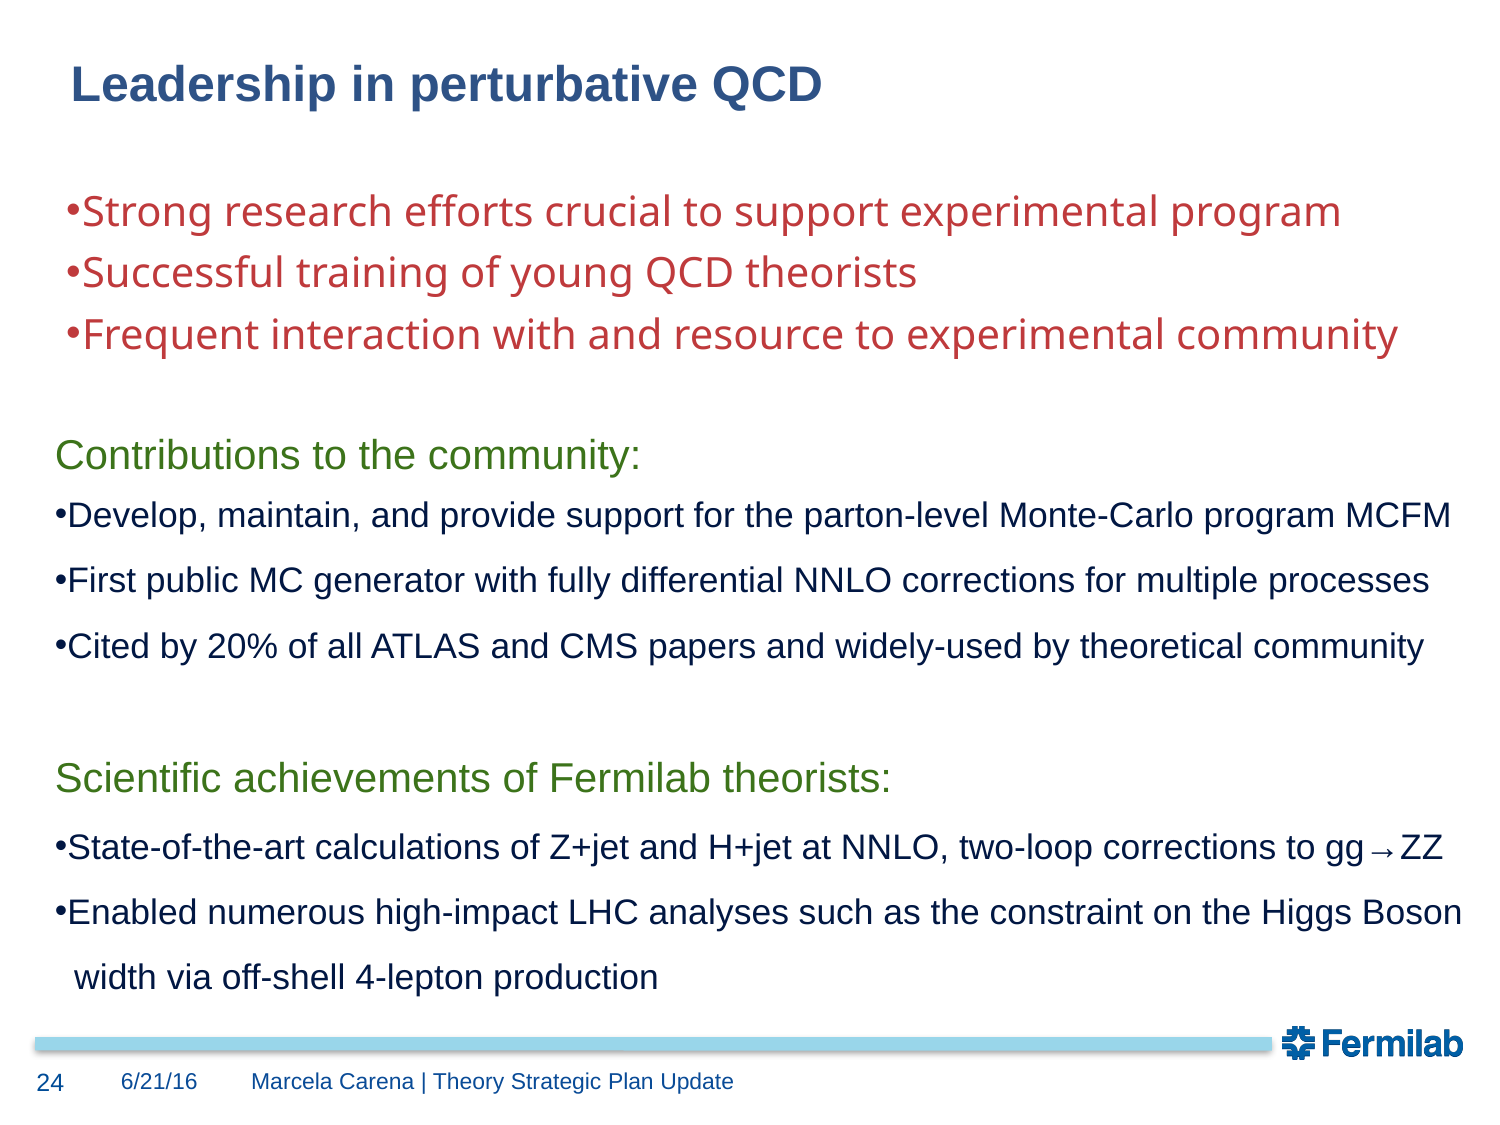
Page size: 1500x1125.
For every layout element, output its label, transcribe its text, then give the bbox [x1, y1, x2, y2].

title Leadership in perturbative QCD [60, 45, 1486, 122]
text_box 6/21/16 [120, 1068, 234, 1095]
text_box Marcela Carena | Theory Strategic Plan Update [250, 1068, 1281, 1095]
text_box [34, 1026, 1463, 1060]
text_box Strong research efforts crucial to support experimental program Successful training of young QCD theorists Frequent interaction with and resource to experimental community [60, 122, 1500, 410]
slide_number 24 [36, 1068, 105, 1106]
text_box Contributions to the community: Develop, maintain, and provide support for the parton-level Monte-Carlo program MCFM First public MC generator with fully differential NNLO corrections for multiple processes Cited by 20% of all ATLAS and CMS papers and widely-used by theoretical community Scientific achievements of Fermilab theorists: State-of-the-art calculations of Z+jet and H+jet at NNLO, two-loop corrections to gg→ZZ Enabled numerous high-impact LHC analyses such as the constraint on the Higgs Boson width via off-shell 4-lepton production [39, 410, 1500, 1005]
